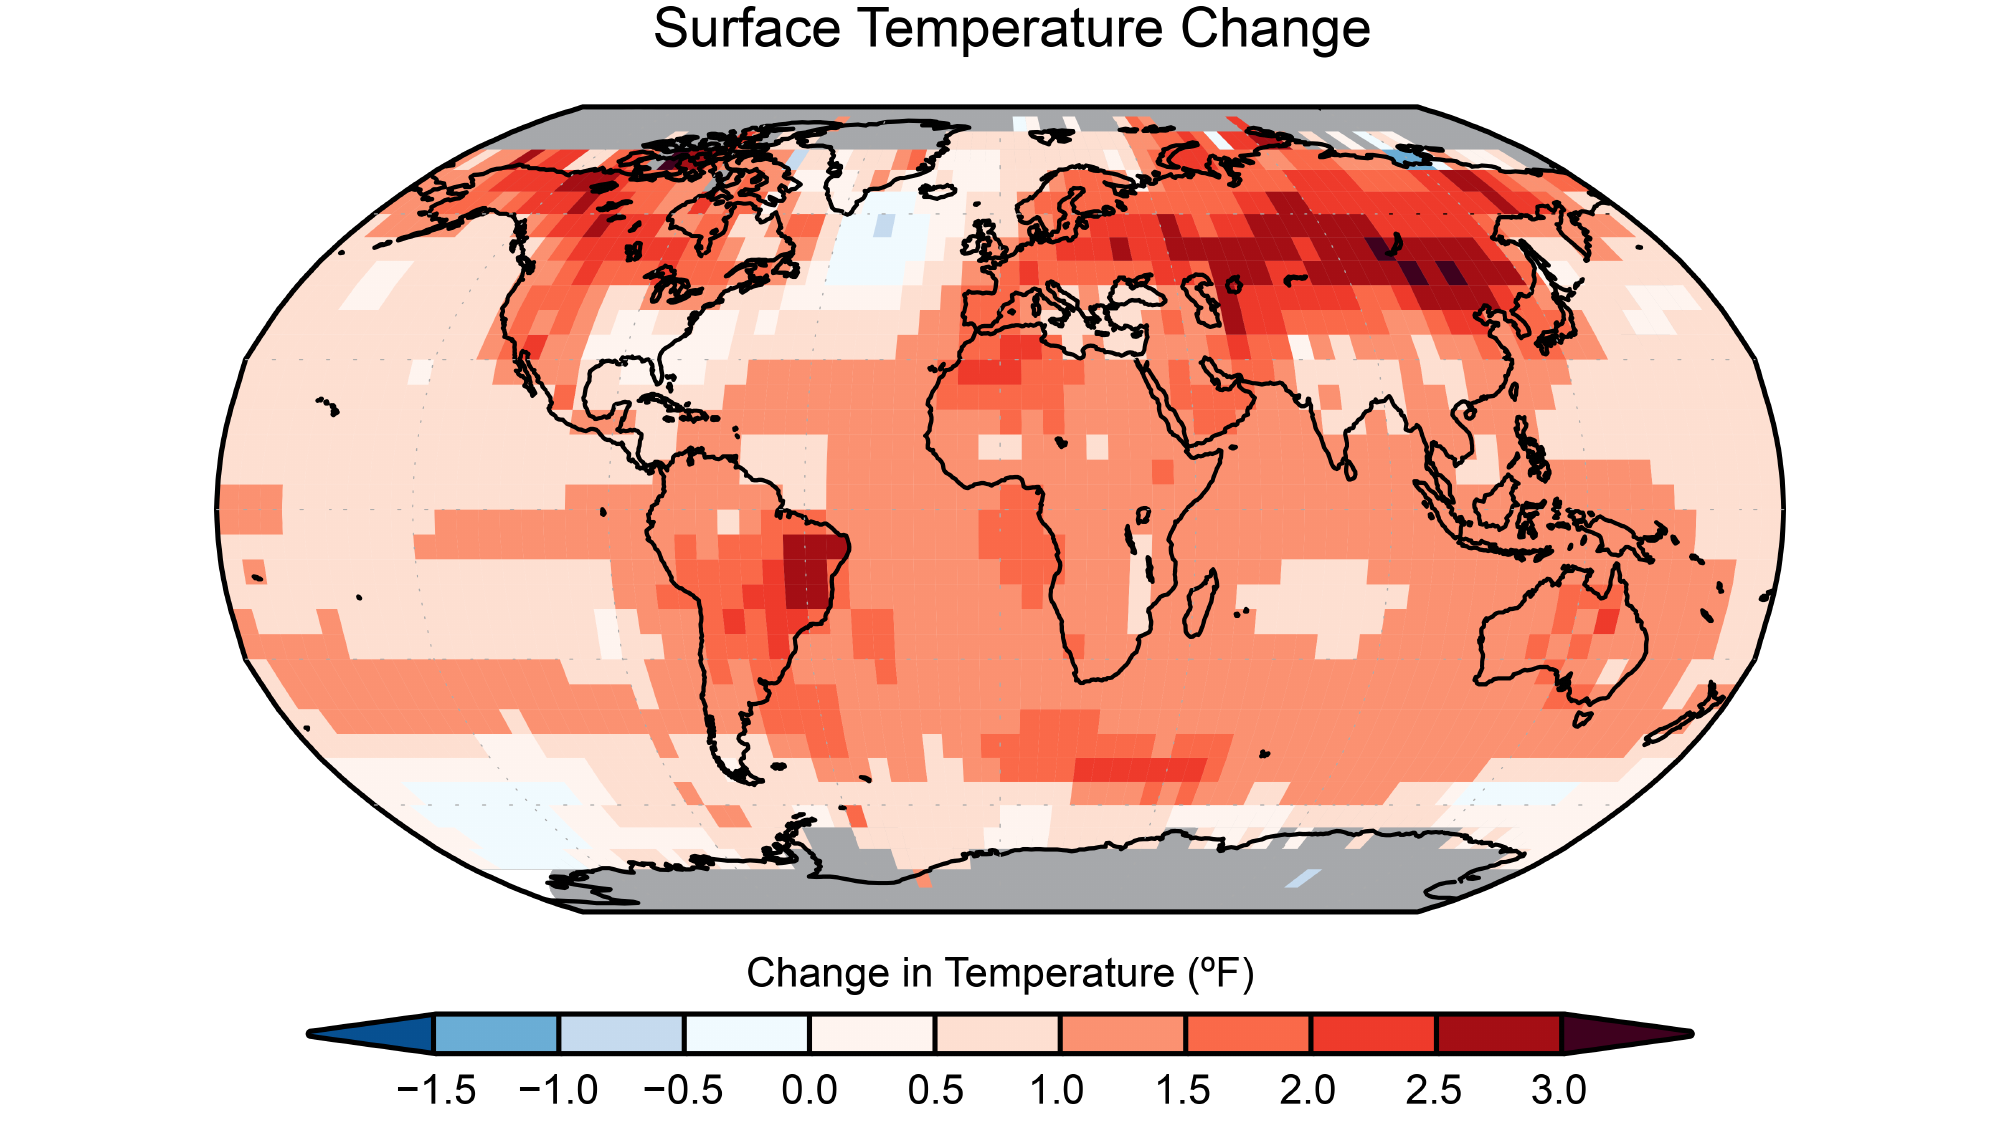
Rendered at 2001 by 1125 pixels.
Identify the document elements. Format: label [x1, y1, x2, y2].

picture [214, 0, 1786, 1125]
